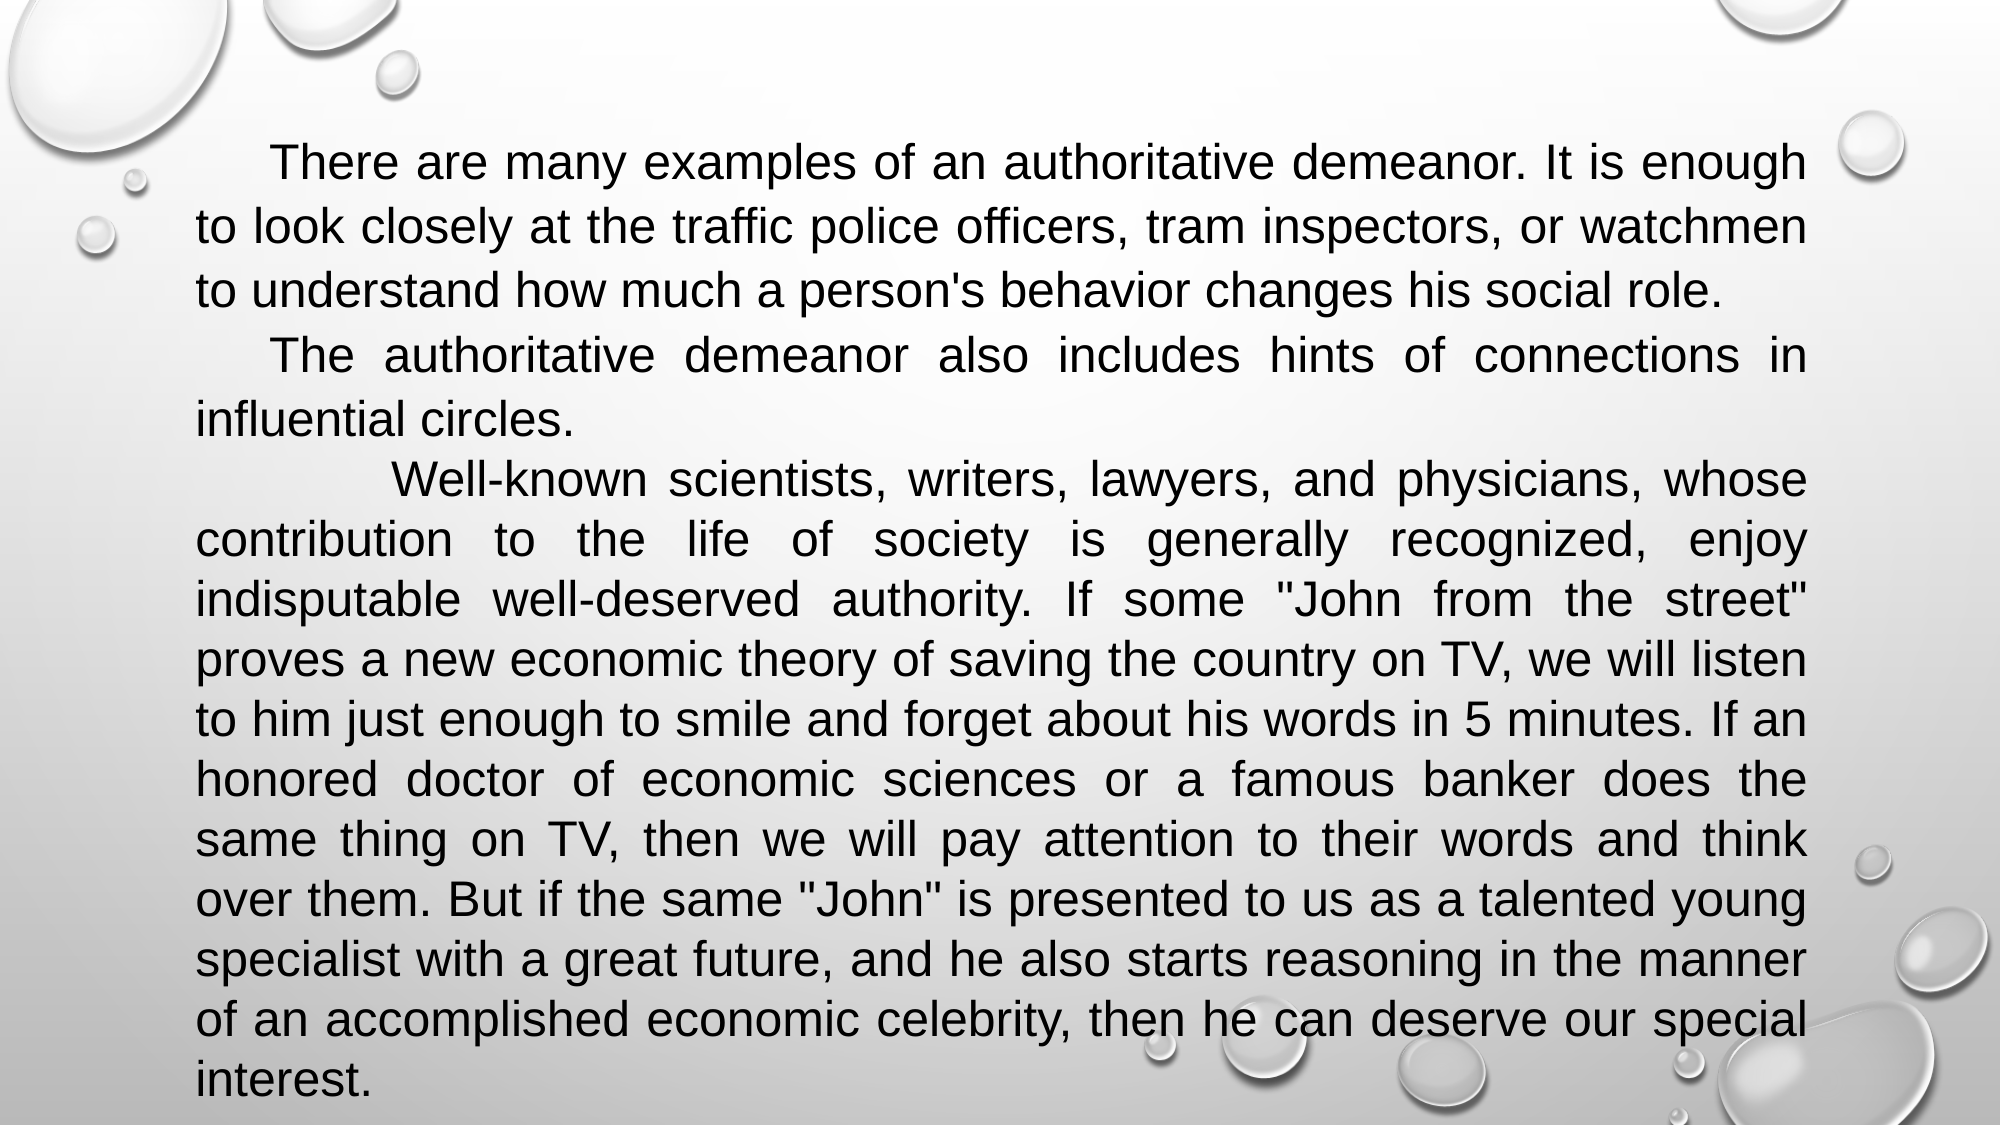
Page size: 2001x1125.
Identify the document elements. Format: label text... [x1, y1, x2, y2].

text_box There are many examples of an authoritative demeanor. It is enough to look closely at the traffic police officers, tram inspectors, or watchmen to understand how much a person's behavior changes his social role. The authoritative demeanor also includes hints of connections in influential circles. Well-known scientists, writers, lawyers, and physicians, whose contribution to the life of society is generally recognized, enjoy indisputable well-deserved authority. If some "John from the street" proves a new economic theory of saving the country on TV, we will listen to him just enough to smile and forget about his words in 5 minutes. If an honored doctor of economic sciences or a famous banker does the same thing on TV, then we will pay attention to their words and think over them. But if the same "John" is presented to us as a talented young specialist with a great future, and he also starts reasoning in the manner of an accomplished economic celebrity, then he can deserve our special interest. [180, 117, 1824, 1114]
picture [0, 0, 2000, 1125]
